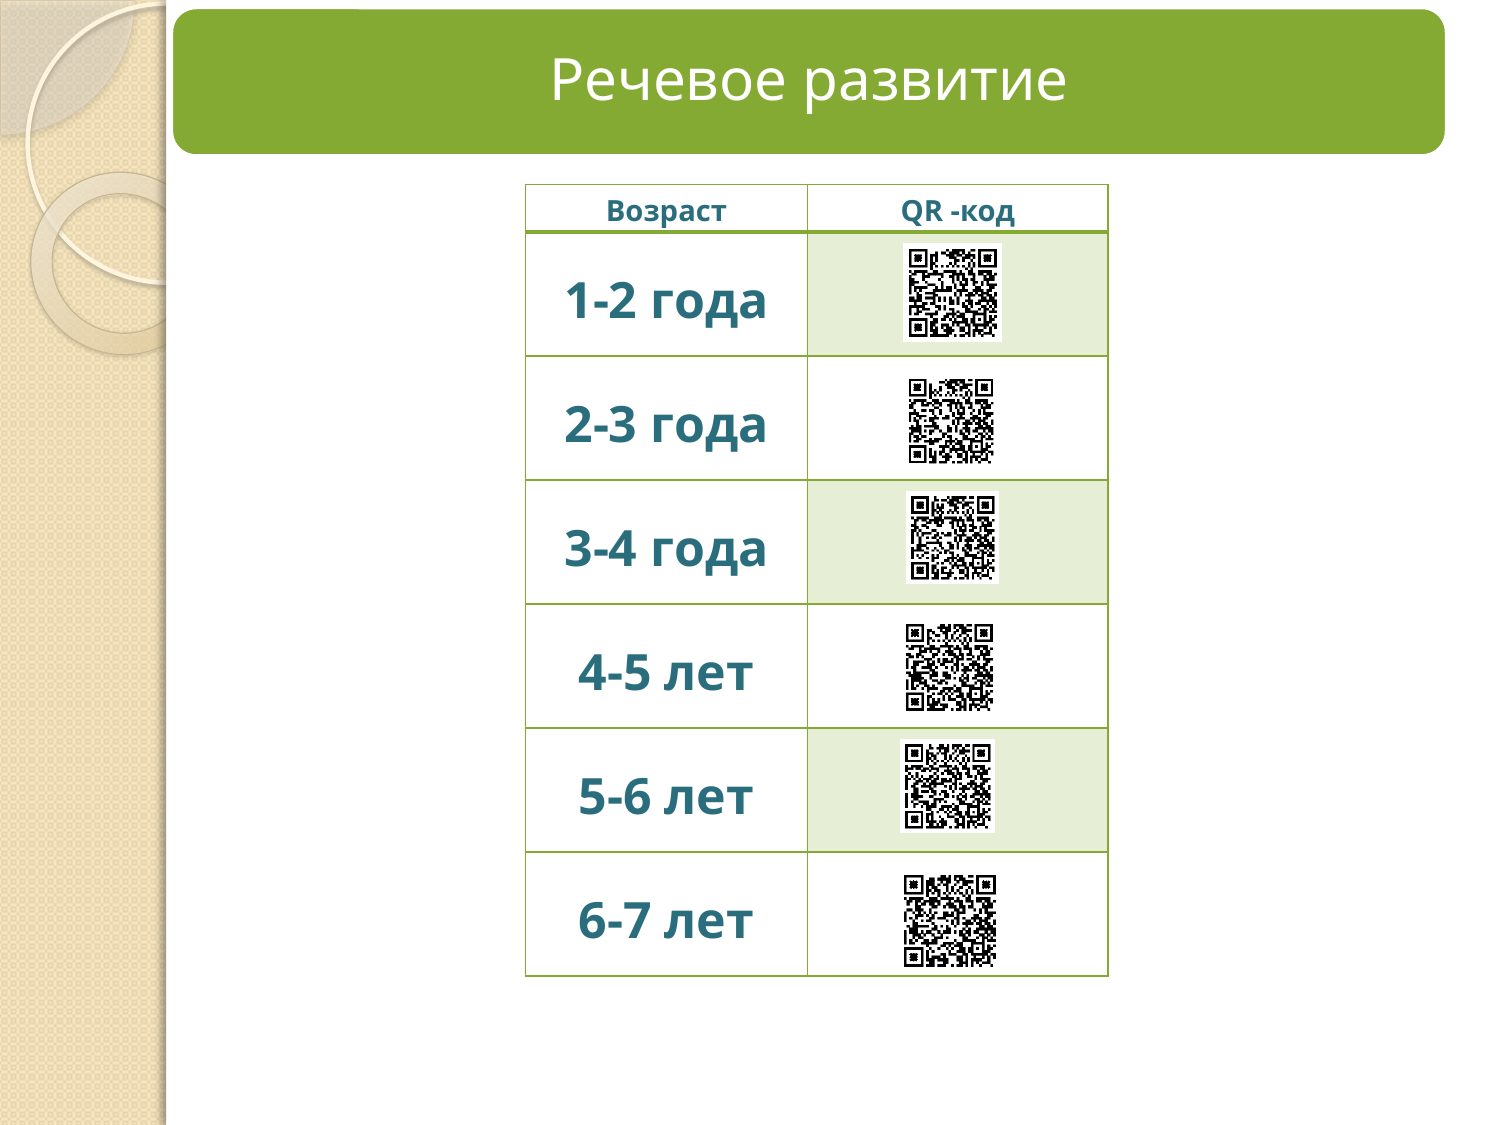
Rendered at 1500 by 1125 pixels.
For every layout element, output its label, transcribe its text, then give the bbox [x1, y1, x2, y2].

table_cell 3-4 года [526, 481, 807, 603]
picture [905, 491, 999, 585]
picture [903, 243, 1002, 342]
table_cell [808, 481, 1107, 603]
table_cell 6-7 лет [526, 853, 807, 975]
table_header Возраст [526, 185, 807, 230]
picture [897, 869, 1001, 973]
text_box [170, 6, 1448, 157]
picture [903, 373, 998, 468]
table_header QR -код [808, 185, 1107, 230]
table_cell [808, 357, 1107, 479]
table_cell 5-6 лет [526, 729, 807, 851]
table_cell 1-2 года [526, 234, 807, 355]
table_cell [808, 605, 1107, 727]
table_cell 4-5 лет [526, 605, 807, 727]
picture [900, 739, 995, 834]
table_cell [808, 853, 1107, 975]
table_cell 2-3 года [526, 357, 807, 479]
table_cell [808, 234, 1107, 355]
picture [900, 618, 998, 716]
table_cell [808, 729, 1107, 851]
